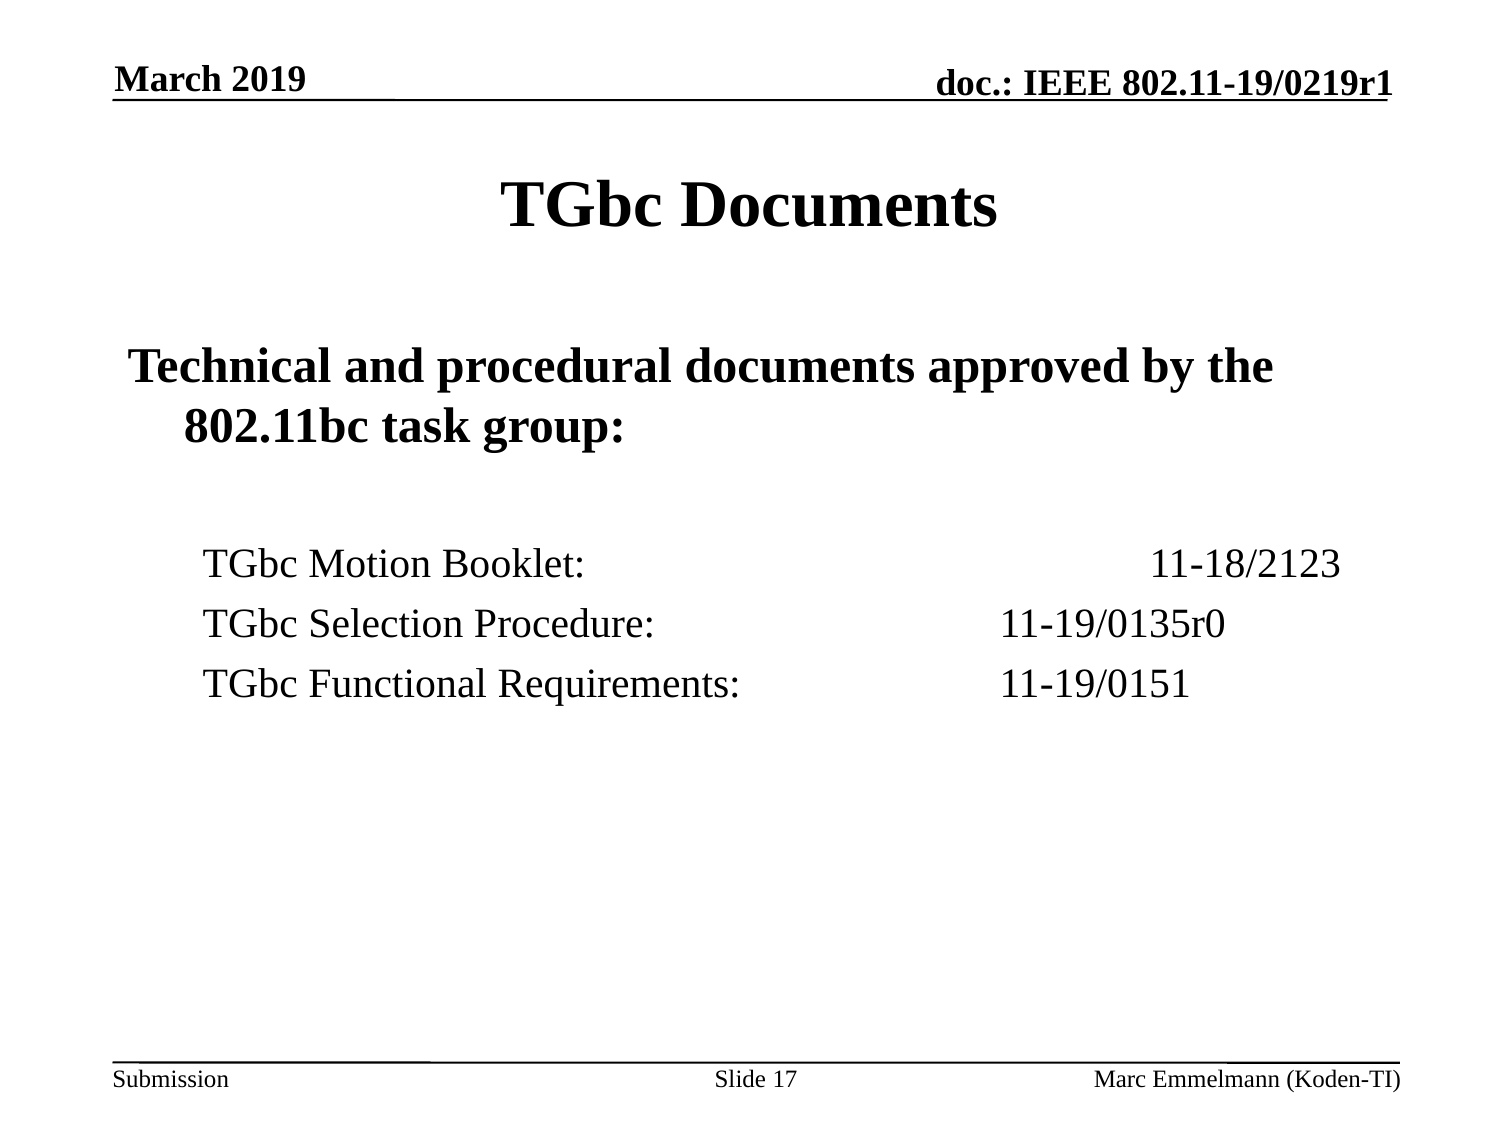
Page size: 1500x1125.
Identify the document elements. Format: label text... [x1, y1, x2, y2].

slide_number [114, 54, 423, 100]
list Technical and procedural documents approved by the 802.11bc task group: TGbc Motion Booklet: 11-18/2123 TGbc Selection Procedure: 11-19/0135r0 TGbc Functional Requirements: 11-19/0151 [112, 324, 1388, 1000]
footer Marc Emmelmann (Koden-TI) [878, 1061, 1402, 1093]
slide_number Slide 17 [712, 1061, 800, 1123]
title TGbc Documents [112, 112, 1388, 288]
